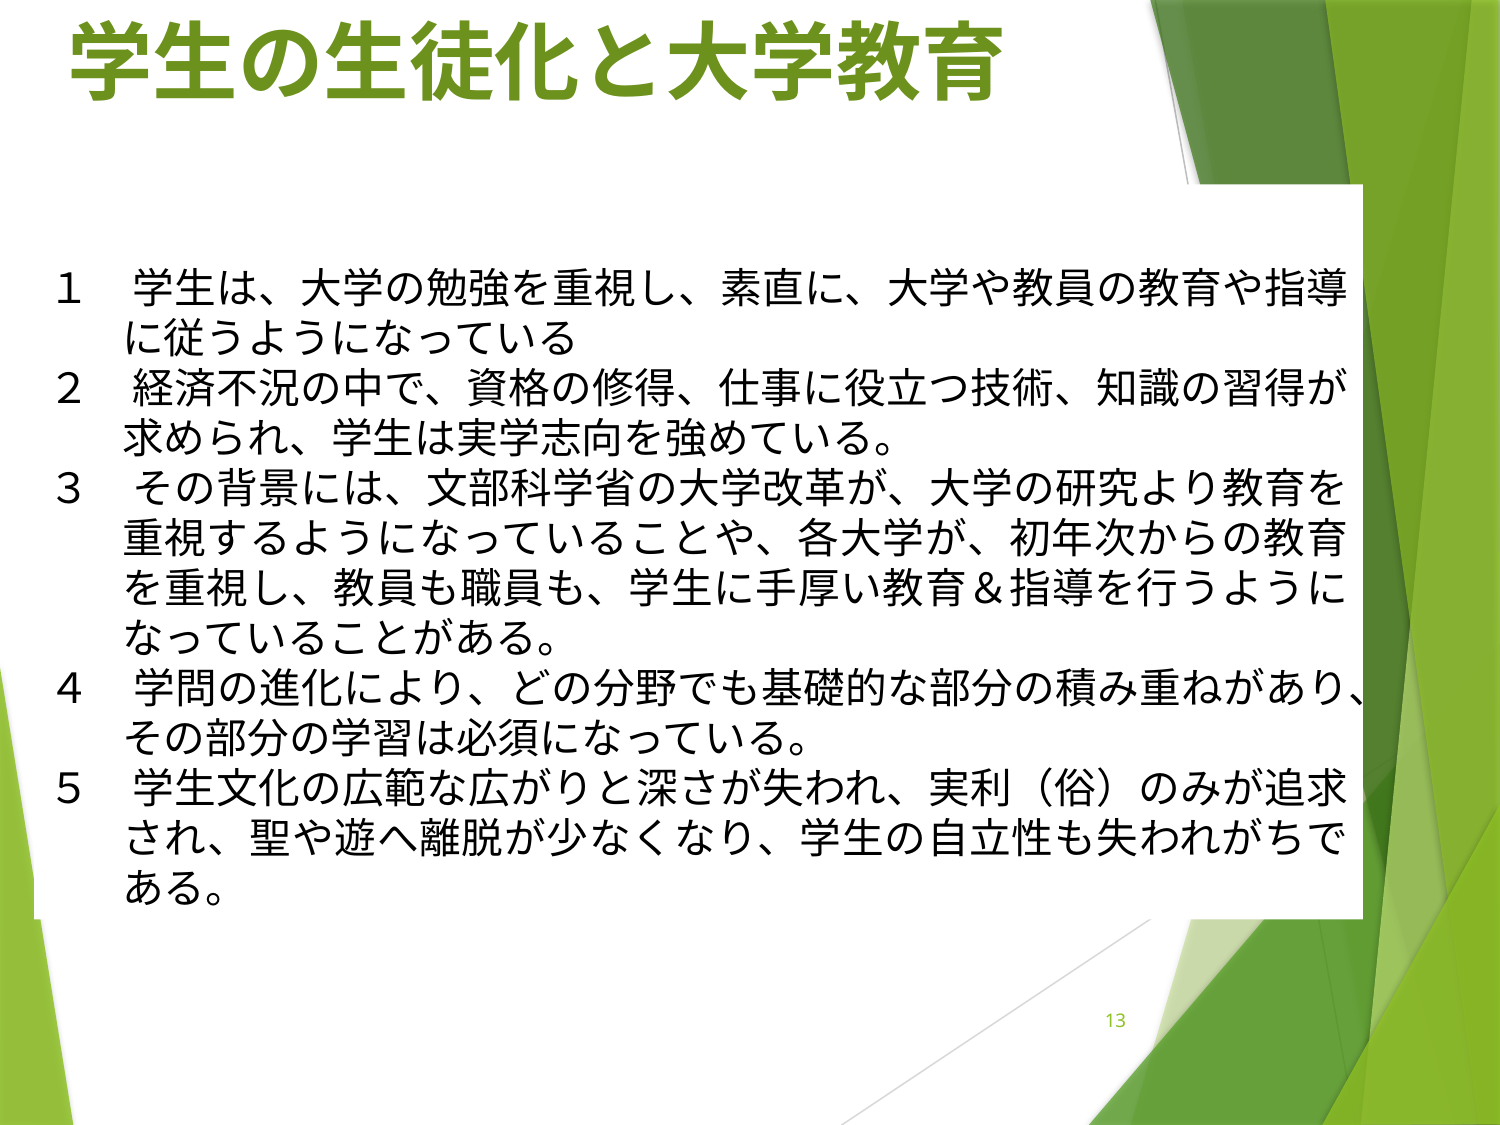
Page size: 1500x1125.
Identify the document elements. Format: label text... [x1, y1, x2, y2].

slide_number 13 [1057, 991, 1142, 1051]
text_box １ 学生は、大学の勉強を重視し、素直に、大学や教員の教育や指導に従うようになっている ２ 経済不況の中で、資格の修得、仕事に役立つ技術、知識の習得が求められ、学生は実学志向を強めている。 ３ その背景には、文部科学省の大学改革が、大学の研究より教育を重視するようになっていることや、各大学が、初年次からの教育を重視し、教員も職員も、学生に手厚い教育＆指導を行うようになっていることがある。 ４ 学問の進化により、どの分野でも基礎的な部分の積み重ねがあり、その部分の学習は必須になっている。 ５ 学生文化の広範な広がりと深さが失われ、実利（俗）のみが追求され、聖や遊へ離脱が少なくなり、学生の自立性も失われがちである。 [34, 184, 1363, 920]
text_box 学生の生徒化と大学教育 [52, 0, 1448, 119]
